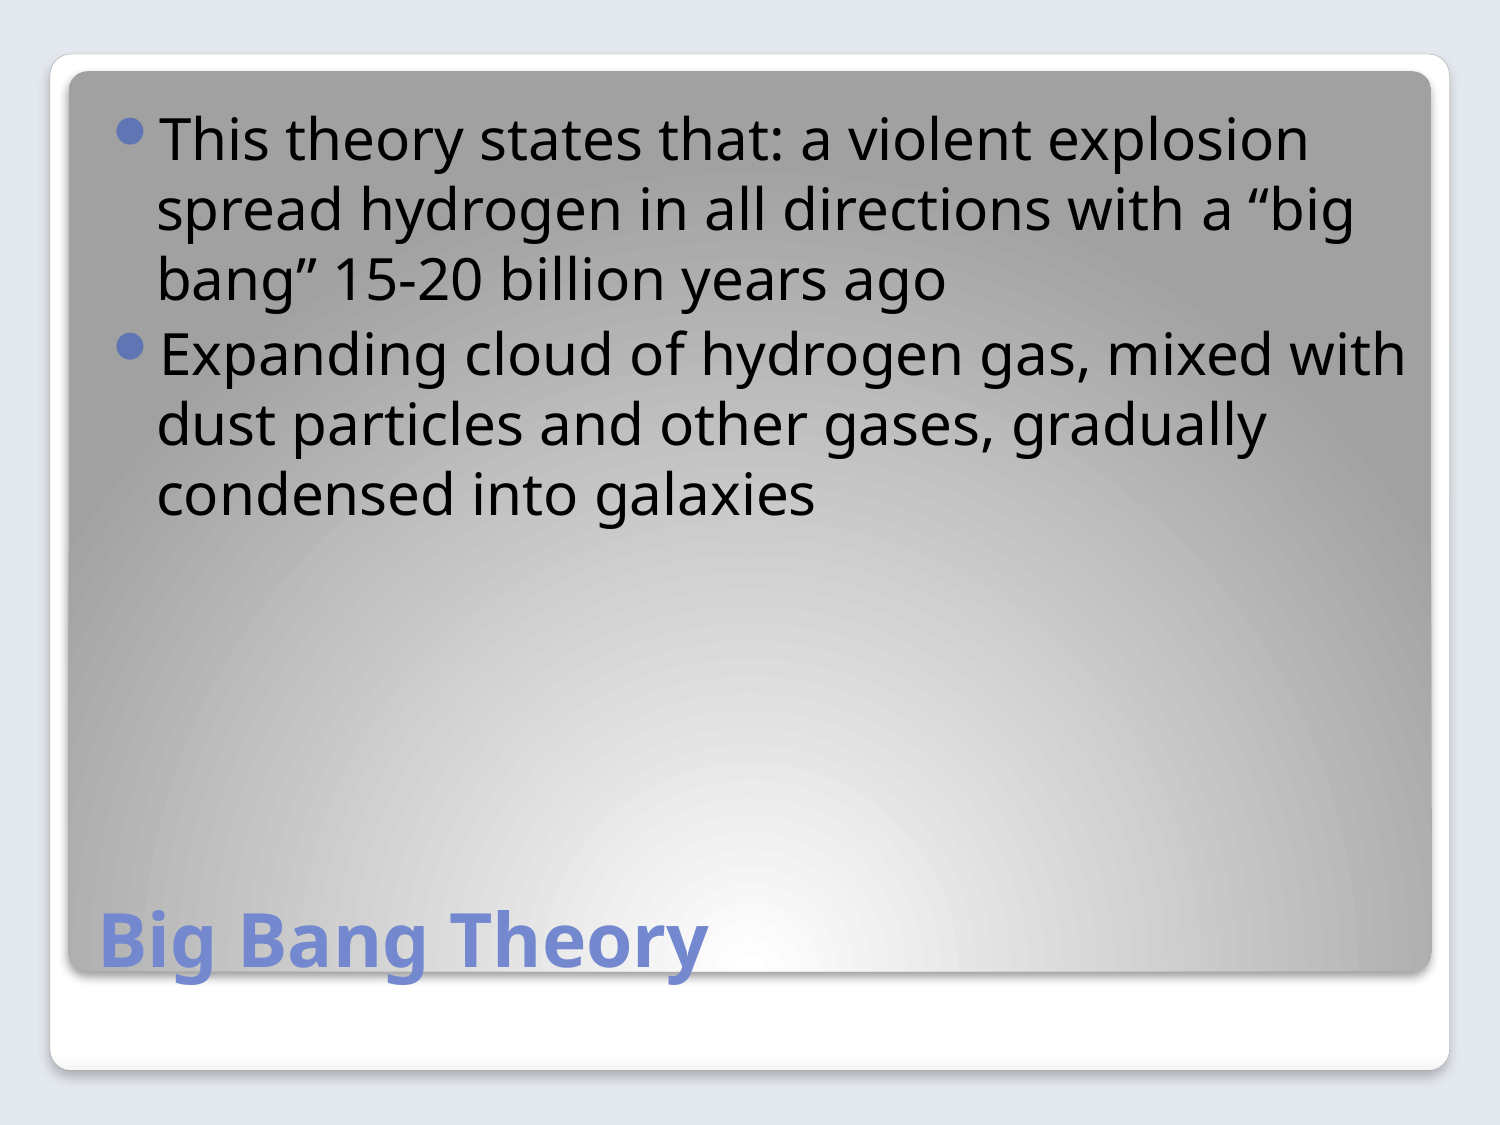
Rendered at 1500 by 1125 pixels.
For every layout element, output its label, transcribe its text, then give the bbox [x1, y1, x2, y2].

list This theory states that: a violent explosion spread hydrogen in all directions with a “big bang” 15-20 billion years ago Expanding cloud of hydrogen gas, mixed with dust particles and other gases, gradually condensed into galaxies [82, 86, 1425, 774]
title Big Bang Theory [82, 817, 1425, 990]
